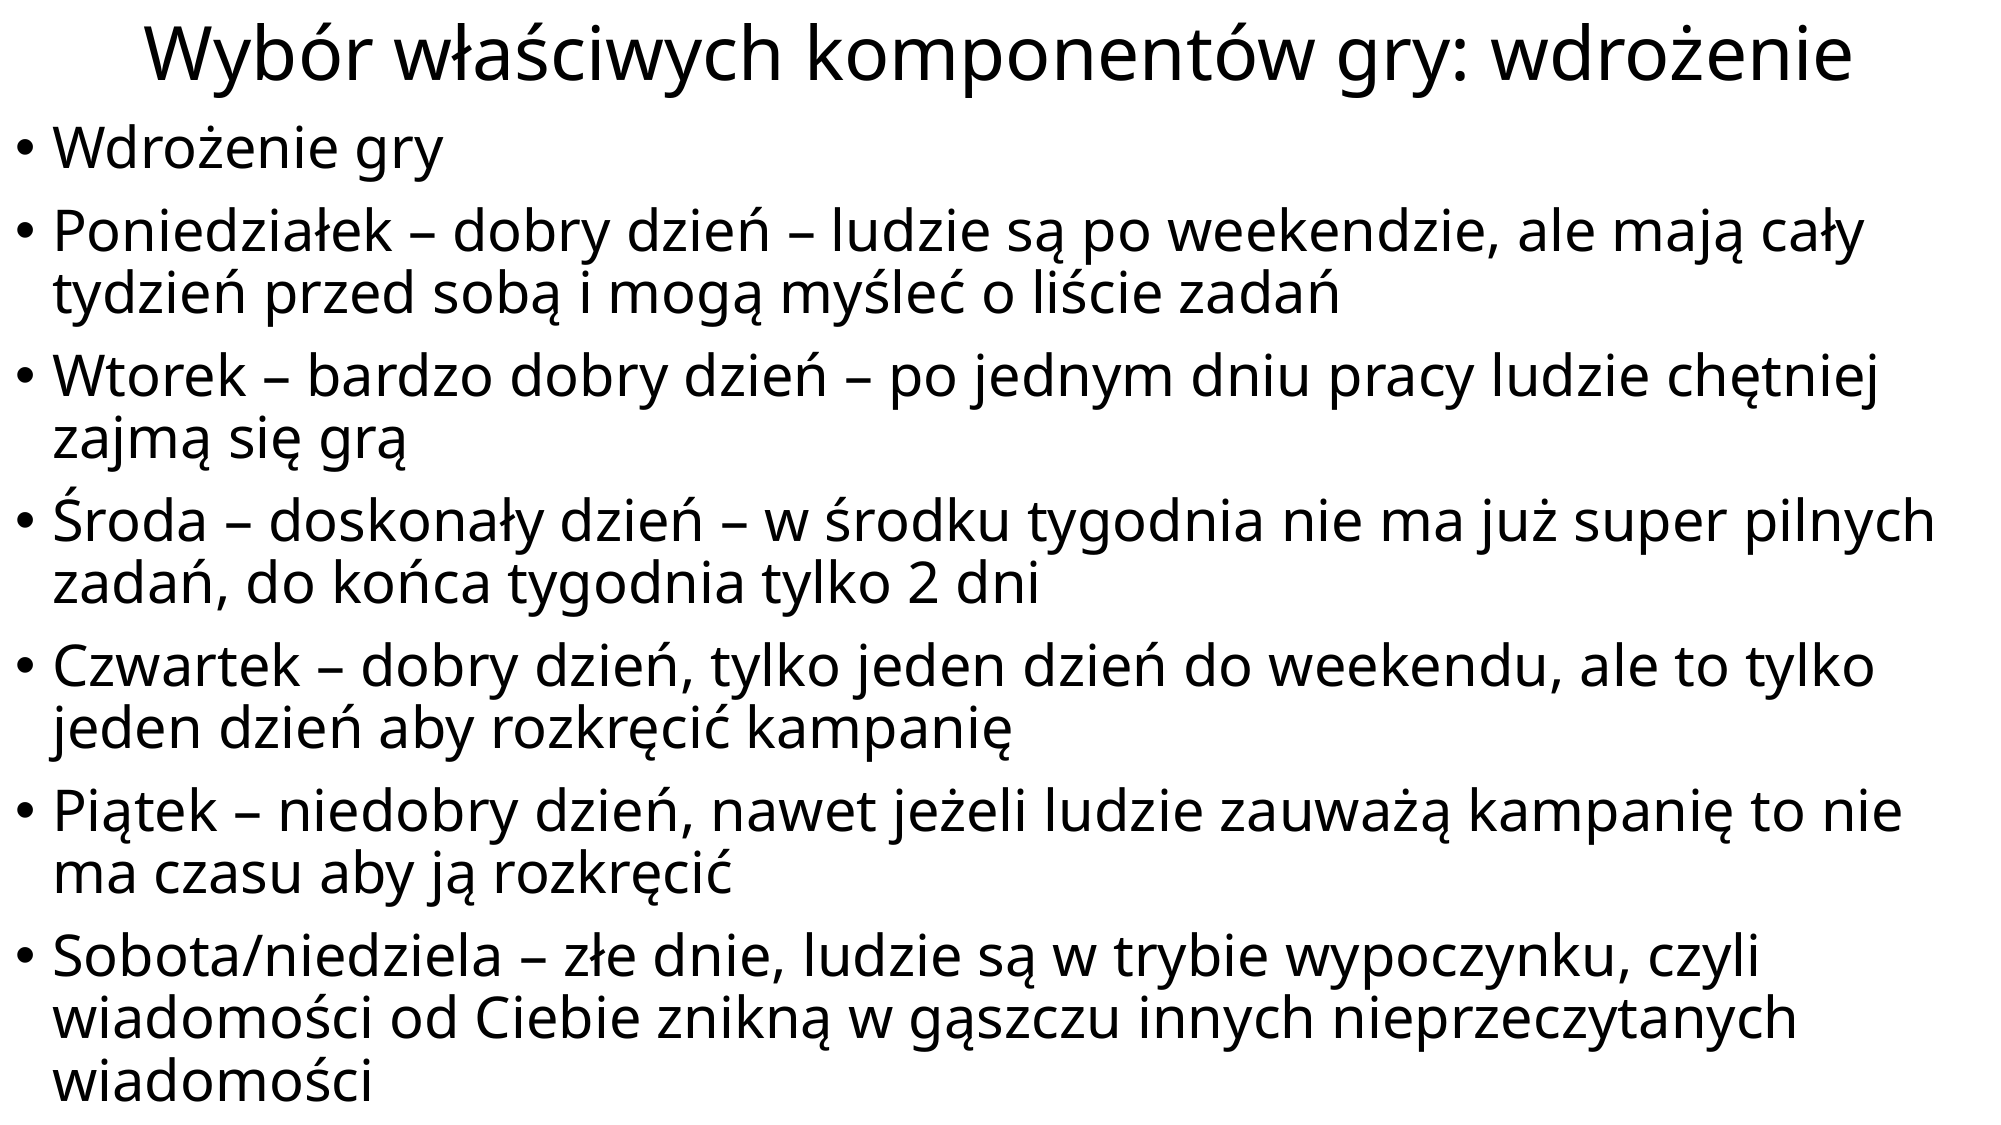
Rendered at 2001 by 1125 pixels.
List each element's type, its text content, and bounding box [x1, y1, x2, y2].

list Wdrożenie gry Poniedziałek – dobry dzień – ludzie są po weekendzie, ale mają cały tydzień przed sobą i mogą myśleć o liście zadań Wtorek – bardzo dobry dzień – po jednym dniu pracy ludzie chętniej zajmą się grą Środa – doskonały dzień – w środku tygodnia nie ma już super pilnych zadań, do końca tygodnia tylko 2 dni Czwartek – dobry dzień, tylko jeden dzień do weekendu, ale to tylko jeden dzień aby rozkręcić kampanię Piątek – niedobry dzień, nawet jeżeli ludzie zauważą kampanię to nie ma czasu aby ją rozkręcić Sobota/niedziela – złe dnie, ludzie są w trybie wypoczynku, czyli wiadomości od Ciebie znikną w gąszczu innych nieprzeczytanych wiadomości [0, 111, 2000, 1125]
title Wybór właściwych komponentów gry: wdrożenie [0, 0, 2000, 111]
